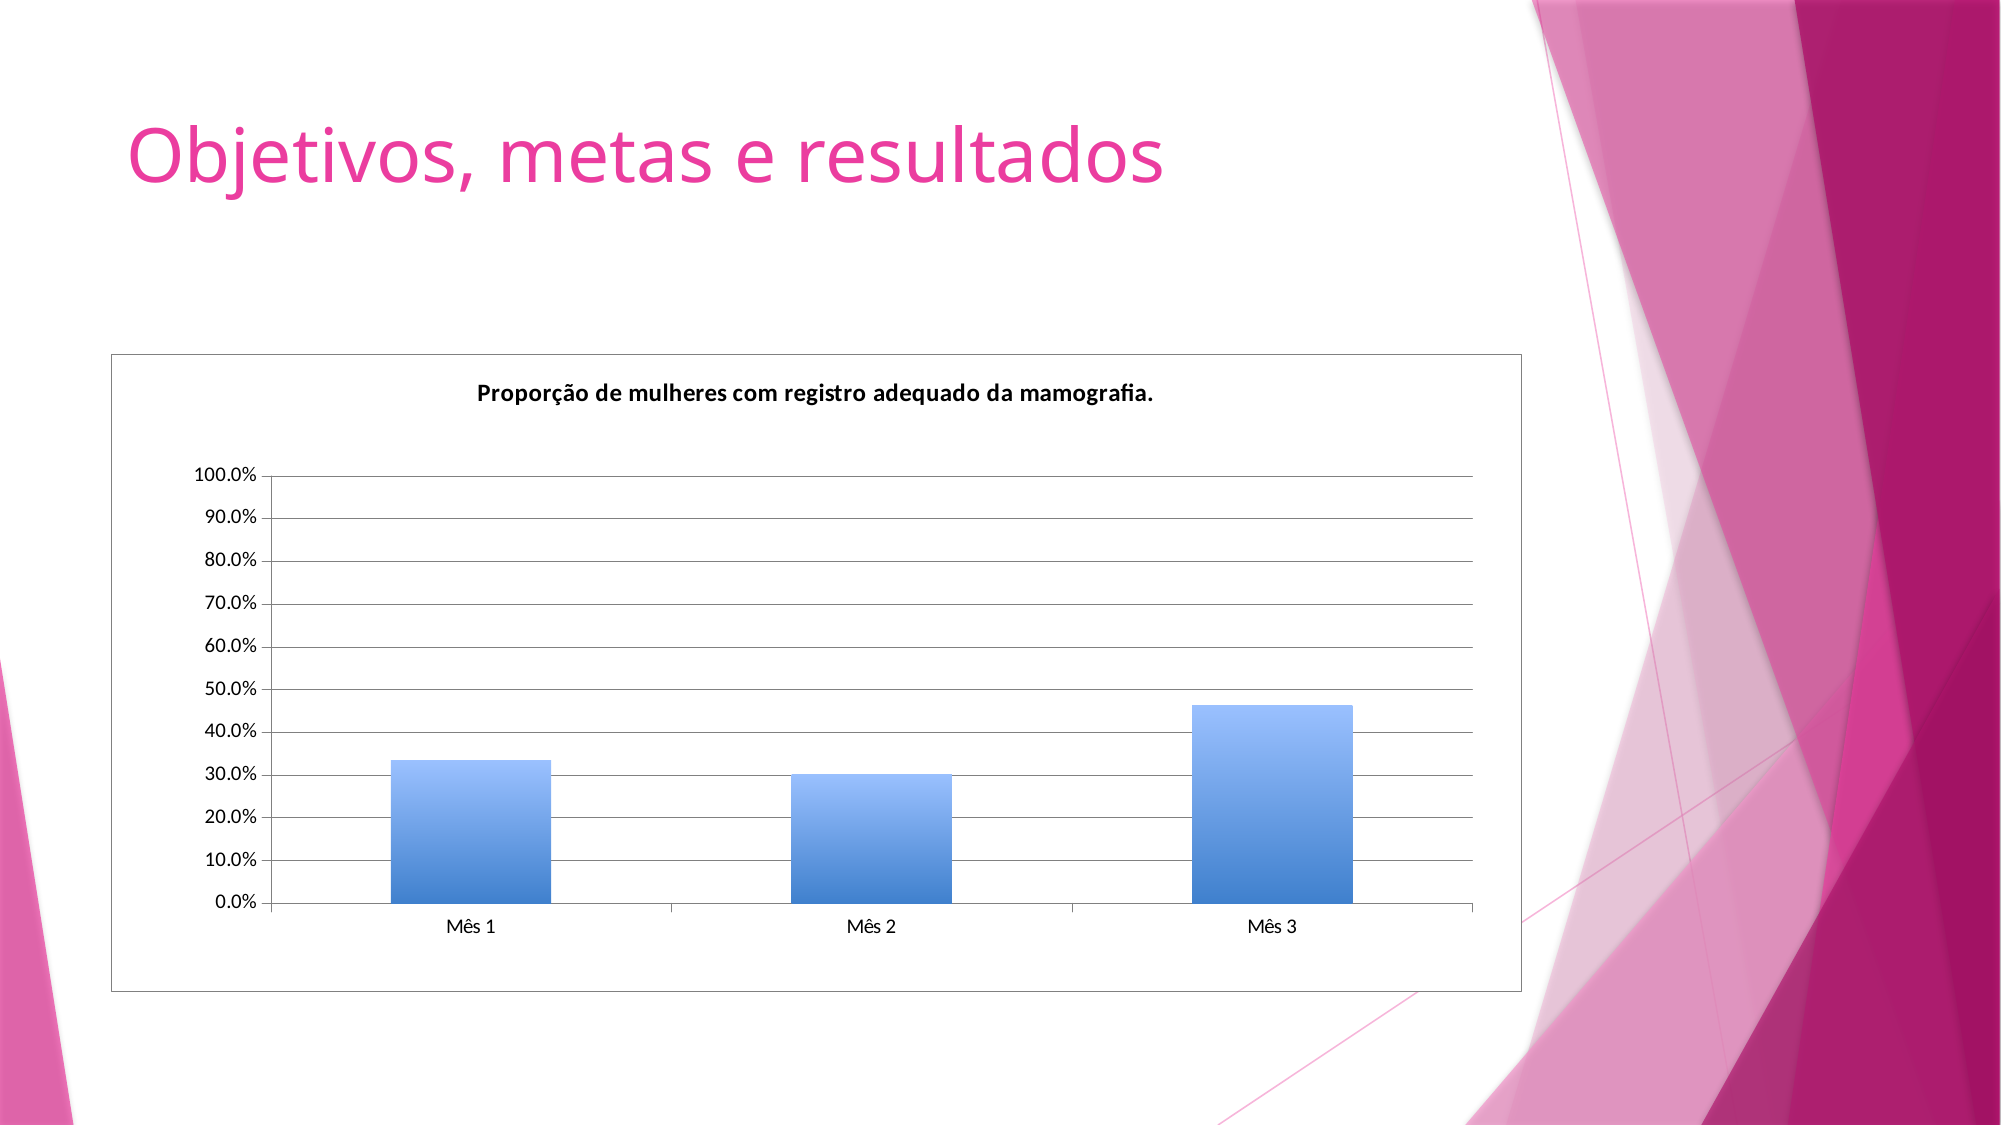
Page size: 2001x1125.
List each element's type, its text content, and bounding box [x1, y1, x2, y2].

chart [110, 353, 1522, 992]
title Objetivos, metas e resultados [111, 99, 1522, 317]
